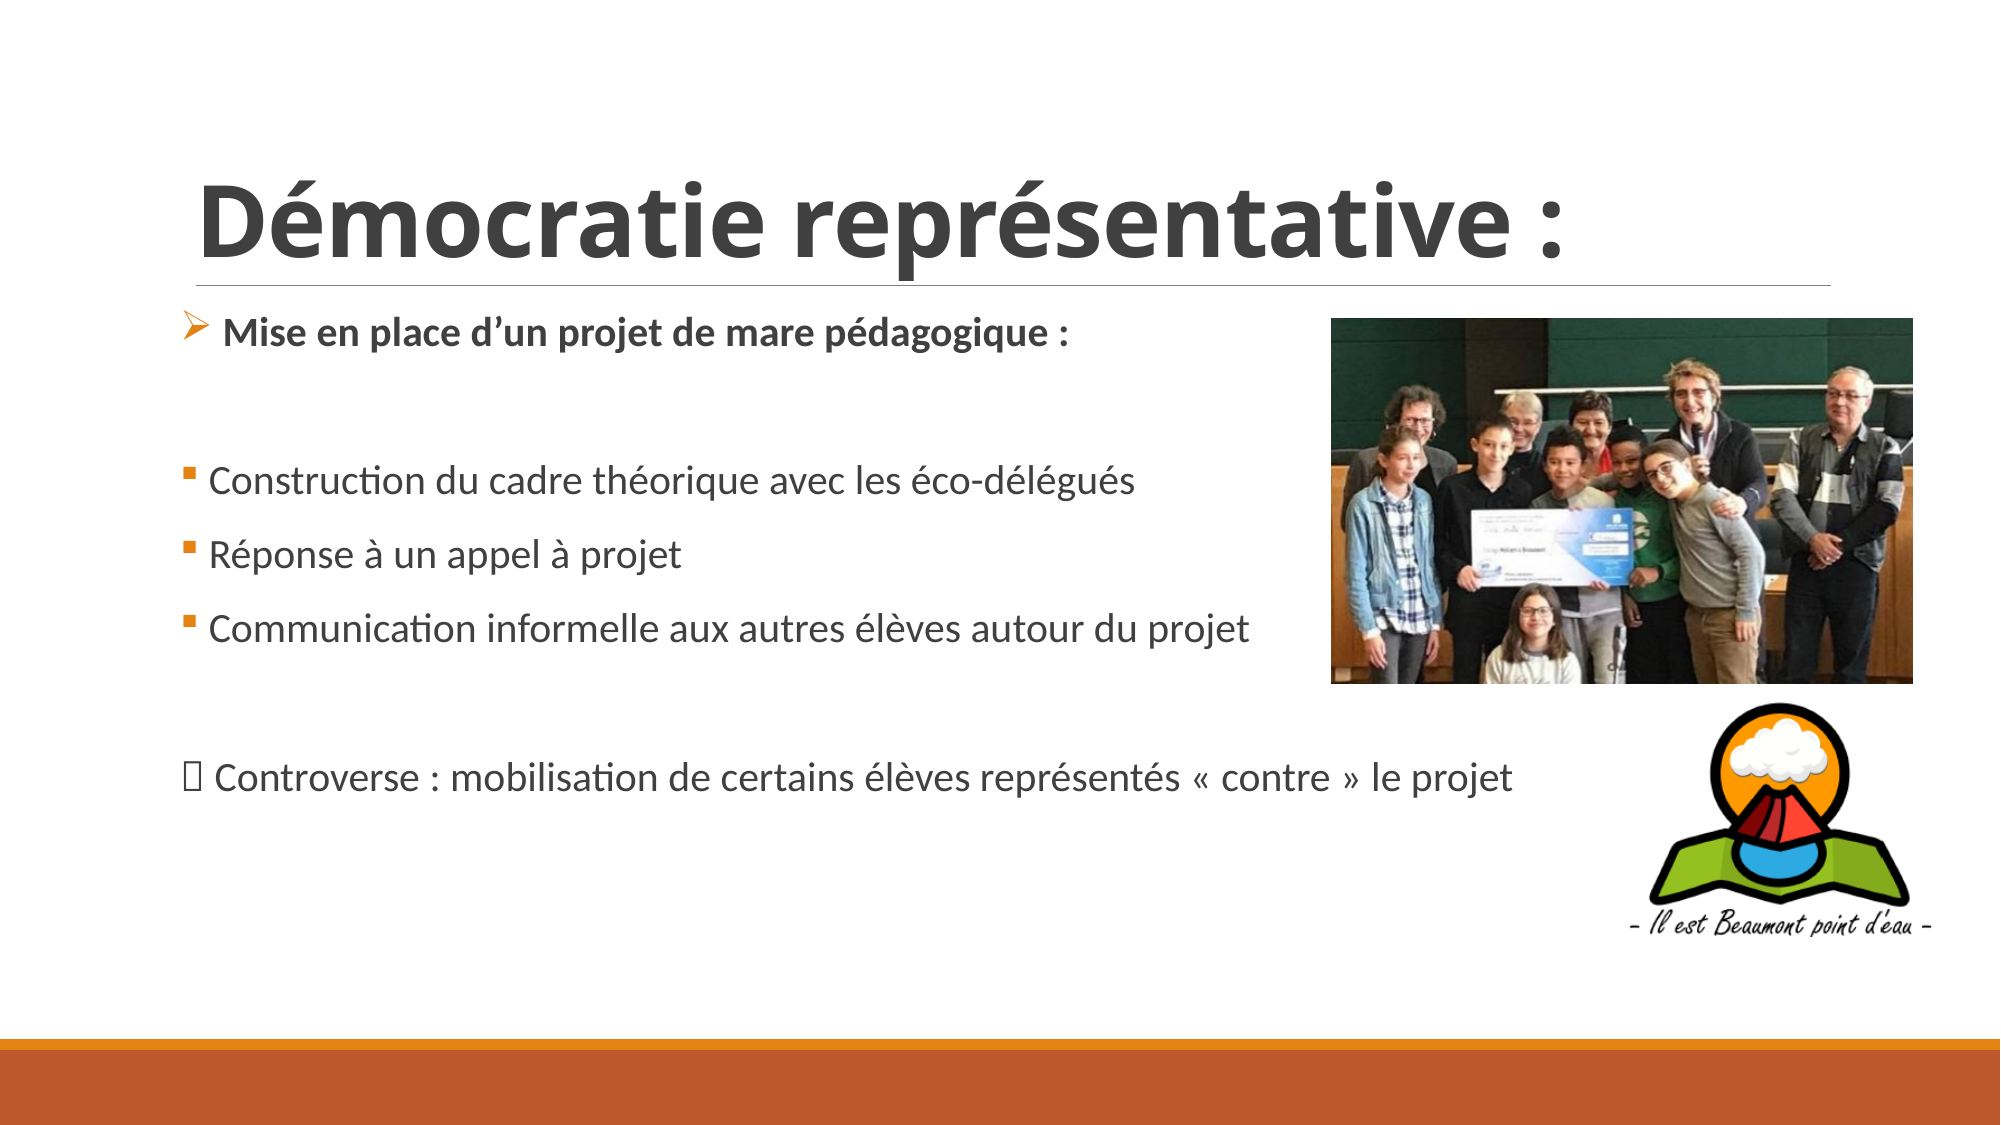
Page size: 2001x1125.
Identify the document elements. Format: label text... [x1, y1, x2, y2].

title Démocratie représentative : [180, 47, 1830, 285]
list Mise en place d’un projet de mare pédagogique : Construction du cadre théorique avec les éco-délégués Réponse à un appel à projet Communication informelle aux autres élèves autour du projet  Controverse : mobilisation de certains élèves représentés « contre » le projet [180, 302, 1830, 963]
picture [1330, 317, 1913, 685]
picture [1621, 699, 1941, 938]
